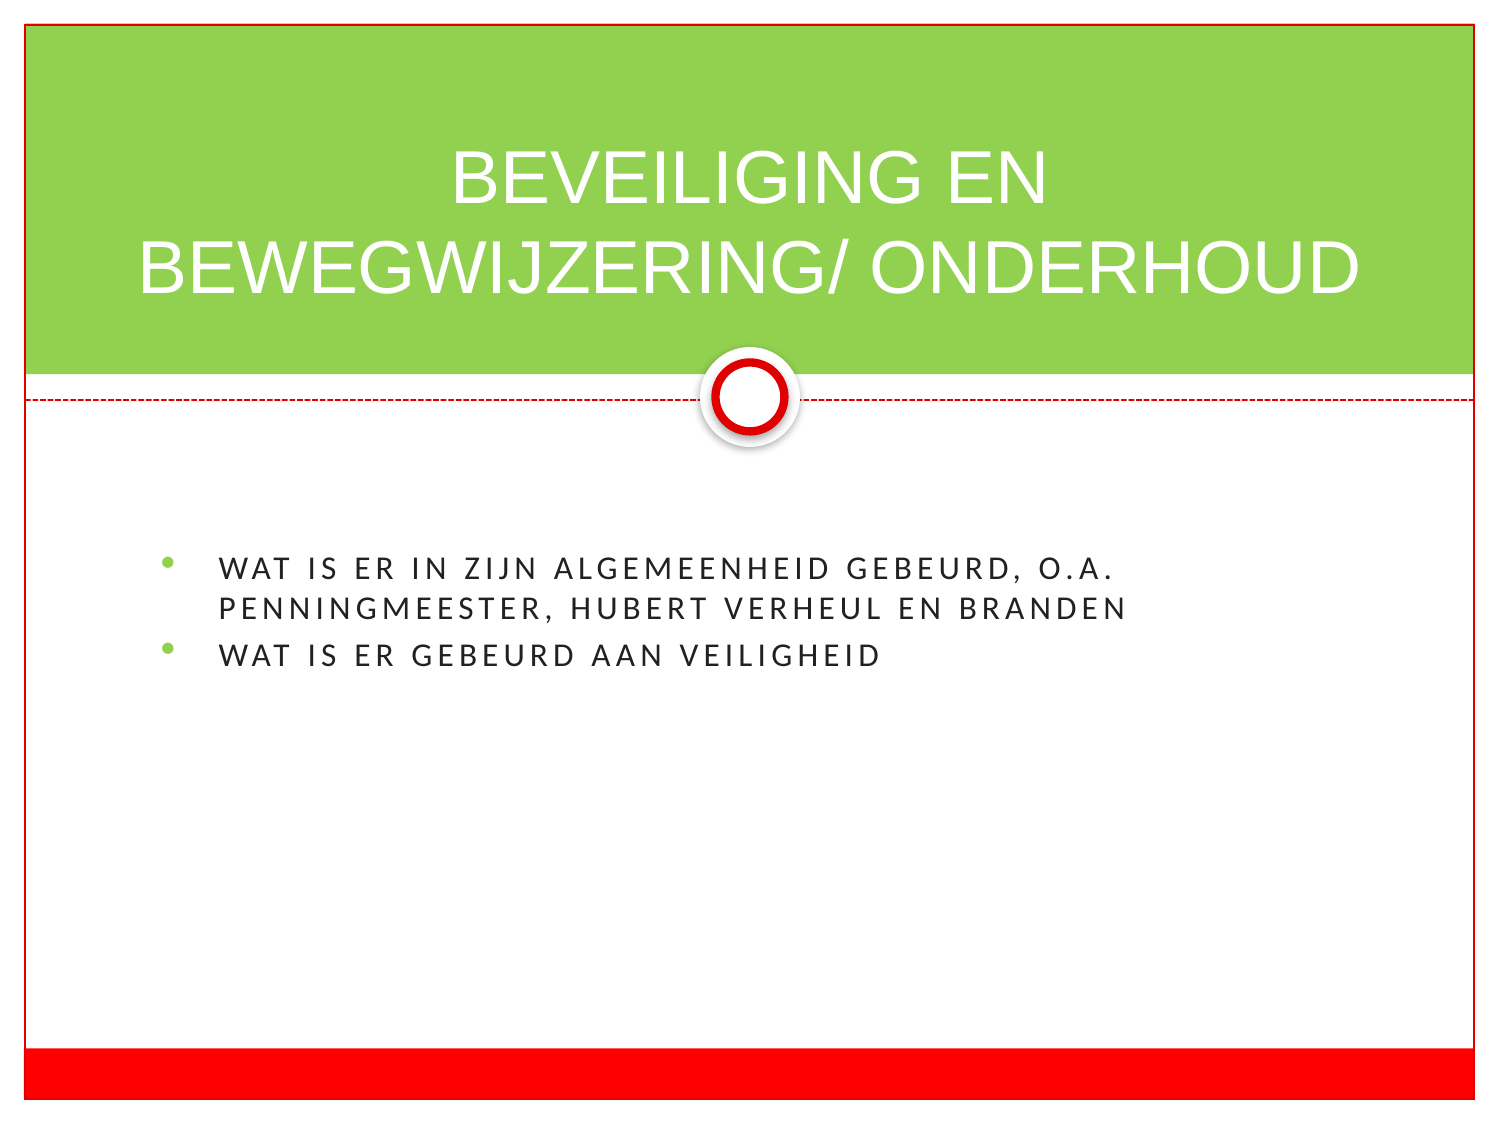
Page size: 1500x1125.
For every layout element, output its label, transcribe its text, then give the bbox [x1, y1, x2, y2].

list Wat is er in zijn algemeenheid gebeurd, o.a. penningmeester, Hubert Verheul en branden Wat is er gebeurd aan veiligheid [147, 538, 1400, 976]
title BEVEILIGING EN BEWEGWIJZERING/ ONDERHOUD [112, 66, 1388, 317]
